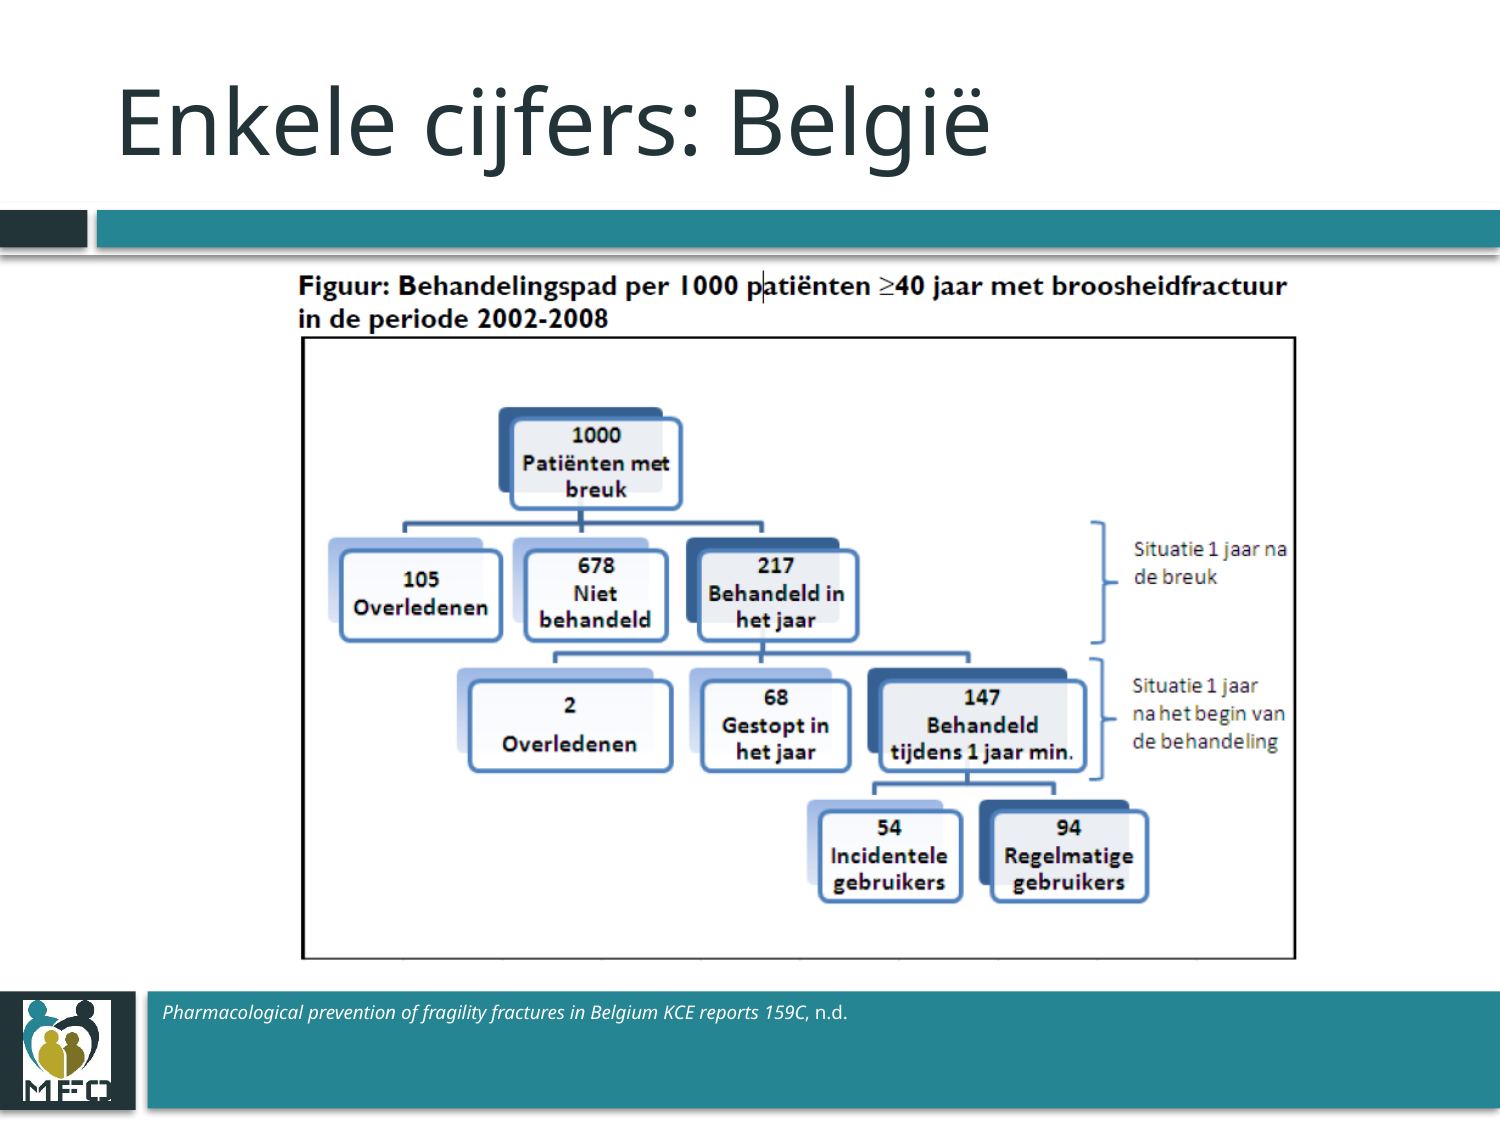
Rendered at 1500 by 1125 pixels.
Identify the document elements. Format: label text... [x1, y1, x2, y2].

title Enkele cijfers: België [99, 37, 1438, 200]
picture [23, 1000, 111, 1101]
picture [288, 266, 1312, 967]
list Pharmacological prevention of fragility fractures in Belgium KCE reports 159C, n.d. [147, 992, 1425, 1109]
